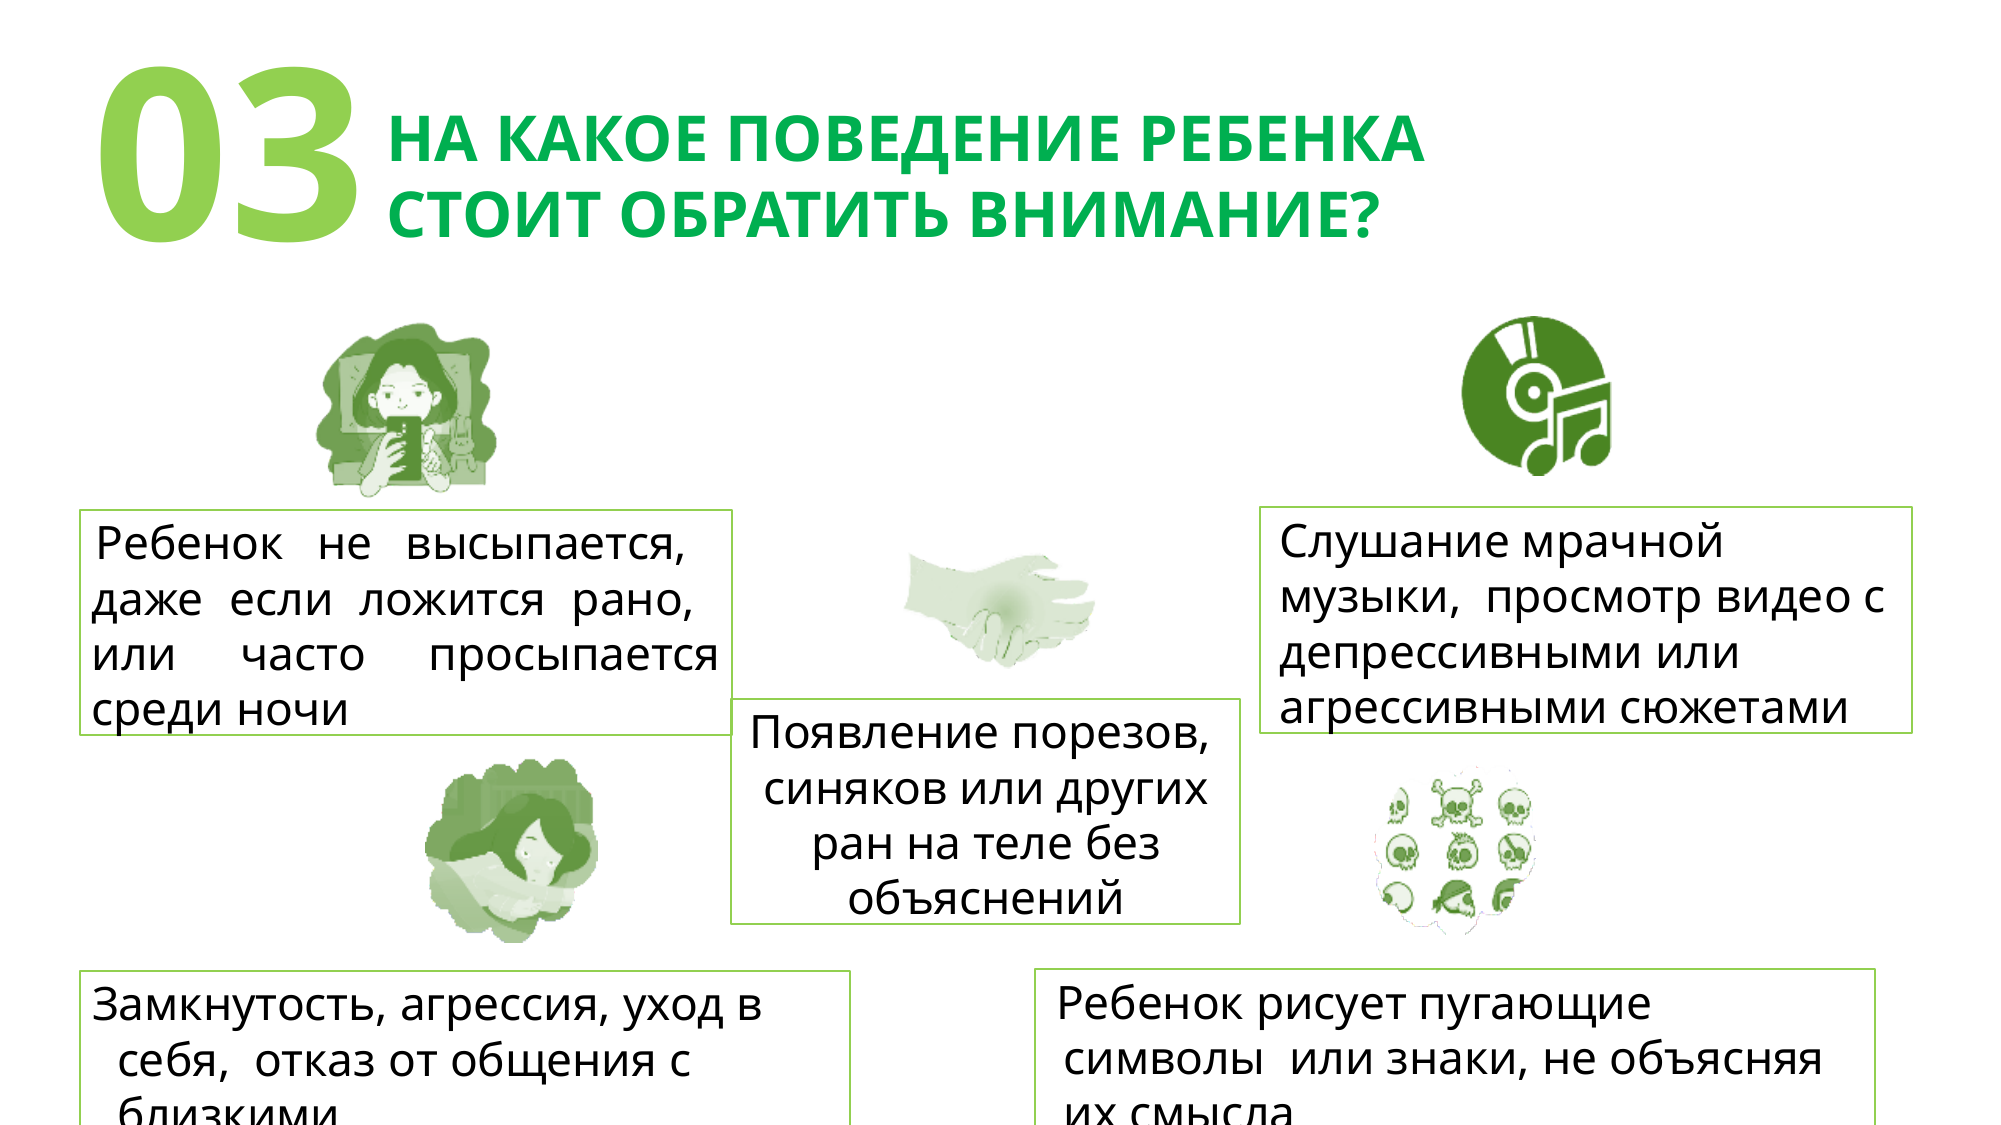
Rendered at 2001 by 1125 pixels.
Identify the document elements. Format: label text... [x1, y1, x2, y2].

picture [424, 756, 598, 943]
text_box НА КАКОЕ ПОВЕДЕНИЕ РЕБЕНКА СТОИТ ОБРАТИТЬ ВНИМАНИЕ? [385, 96, 1587, 250]
text_box Появление порезов, синяков или других ран на теле без объяснений [730, 698, 1241, 924]
picture [1460, 316, 1612, 476]
picture [903, 551, 1097, 669]
text_box Замкнутость, агрессия, уход в себя, отказ от общения с близкими [79, 970, 850, 1125]
picture [300, 298, 512, 522]
text_box 03 [91, 0, 385, 289]
text_box Ребенок рисует пугающие символы или знаки, не объясняя их смысла [1035, 969, 1875, 1125]
text_box Ребенок не высыпается, даже если ложится рано, или часто просыпается среди ночи [79, 509, 732, 736]
picture [1374, 763, 1536, 935]
text_box Слушание мрачной музыки, просмотр видео с депрессивными или агрессивными сюжетами [1260, 507, 1913, 733]
